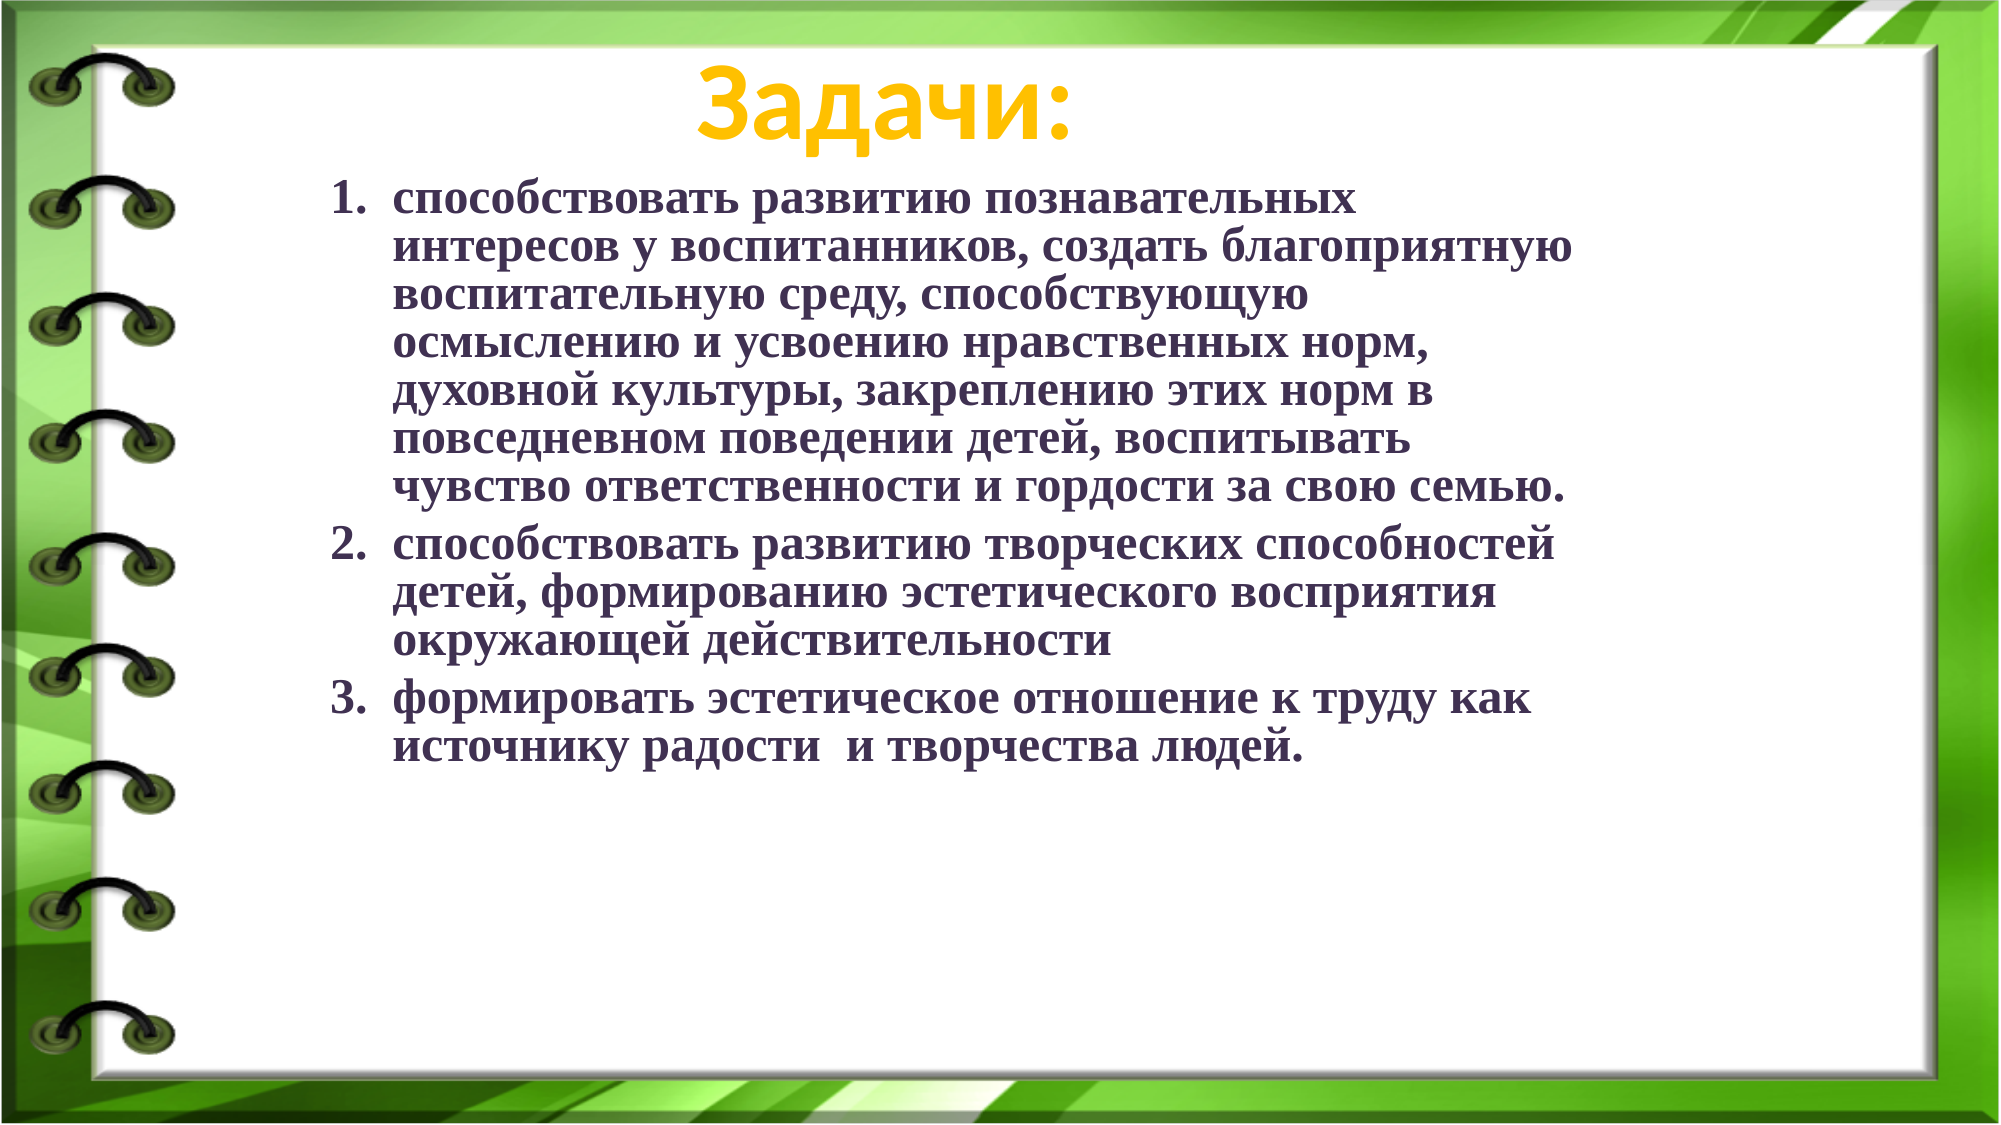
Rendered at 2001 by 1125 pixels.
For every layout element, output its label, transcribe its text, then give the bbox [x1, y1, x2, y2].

text_box Задачи: [681, 19, 1091, 170]
picture [0, 0, 2001, 1125]
list способствовать развитию познавательных интересов у воспитанников, создать благоприятную воспитательную среду, способствующую осмыслению и усвоению нравственных норм, духовной культуры, закреплению этих норм в повседневном поведении детей, воспитывать чувство ответственности и гордости за свою семью. способствовать развитию творческих способностей детей, формированию эстетического восприятия окружающей действительности формировать эстетическое отношение к труду как источнику радости и творчества людей. [315, 167, 1602, 1095]
